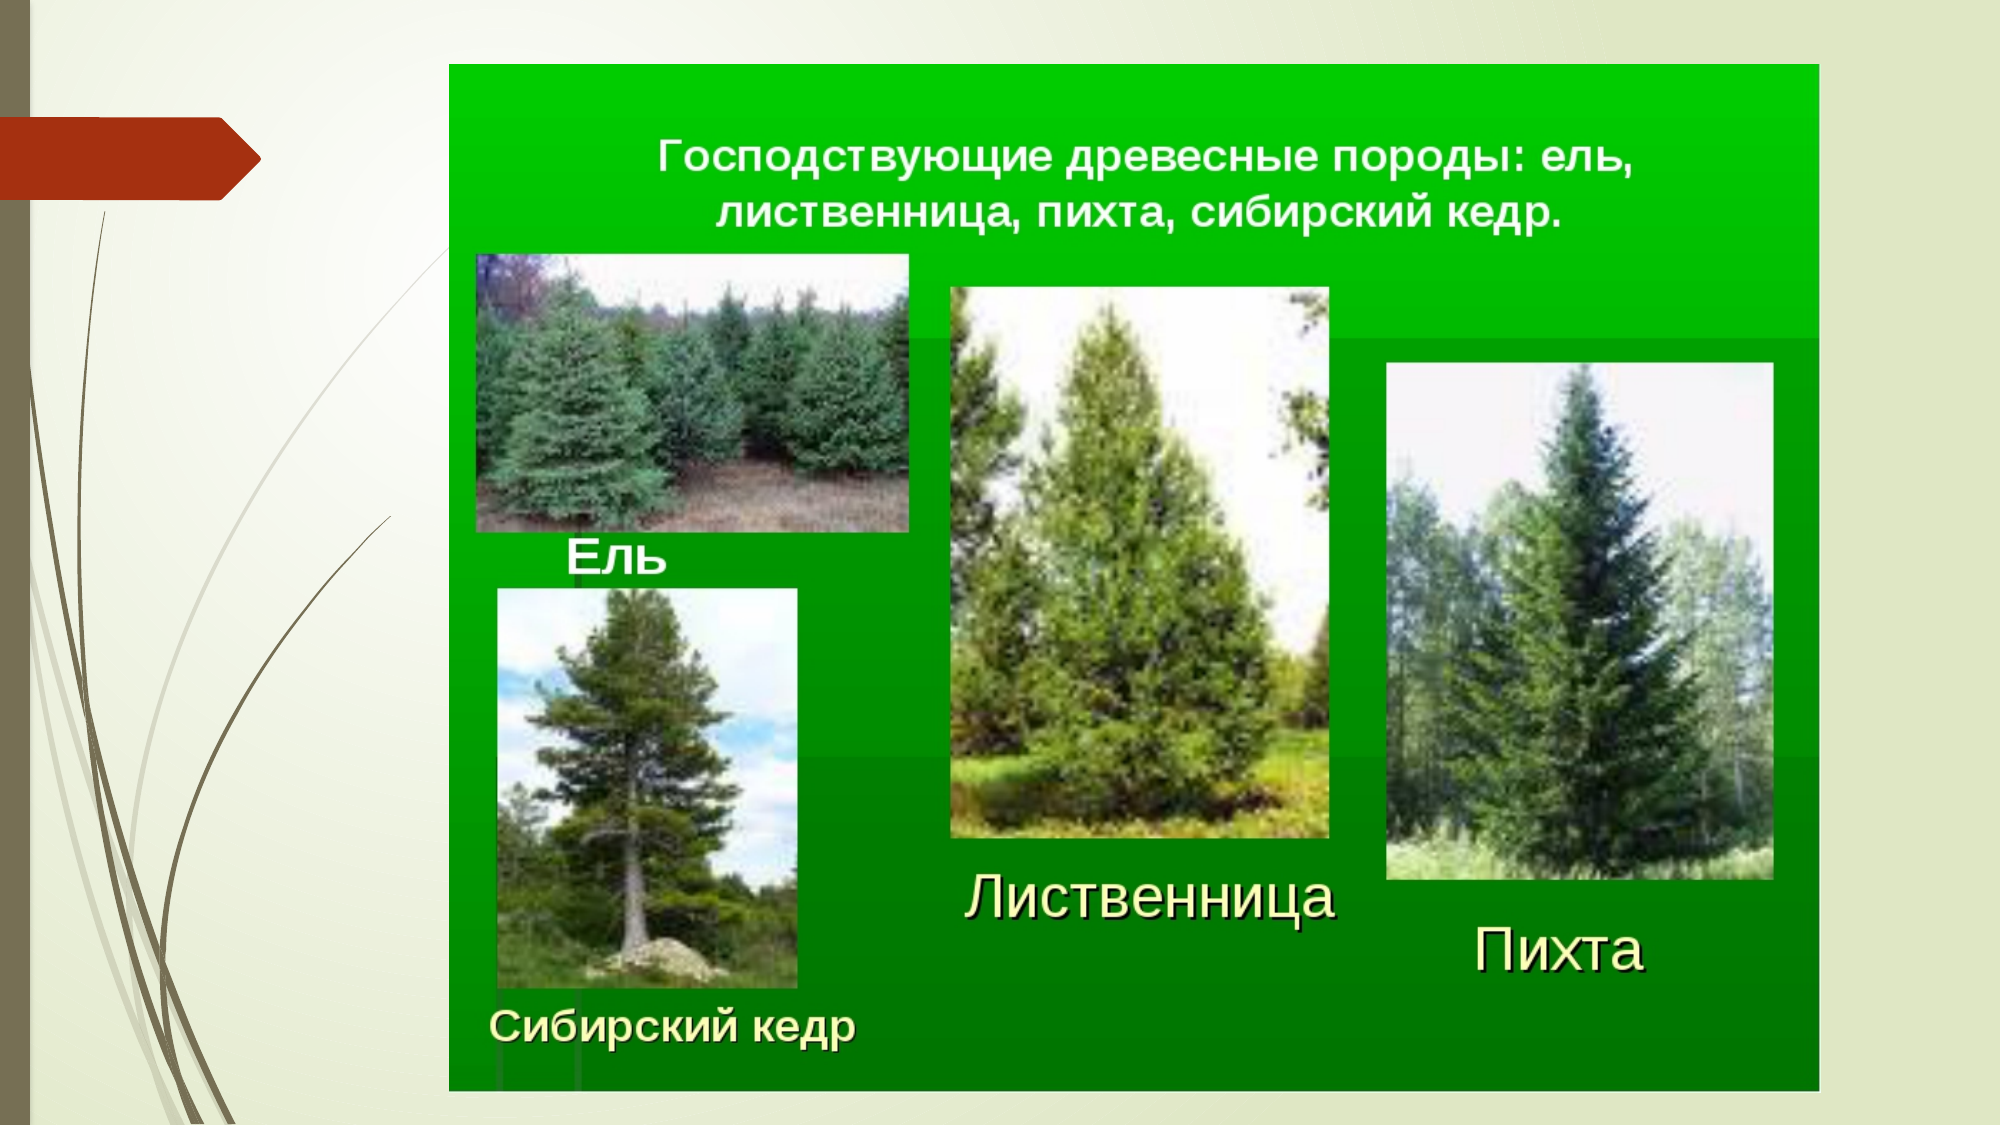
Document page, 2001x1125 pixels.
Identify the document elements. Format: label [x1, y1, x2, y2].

picture [448, 64, 1821, 1094]
